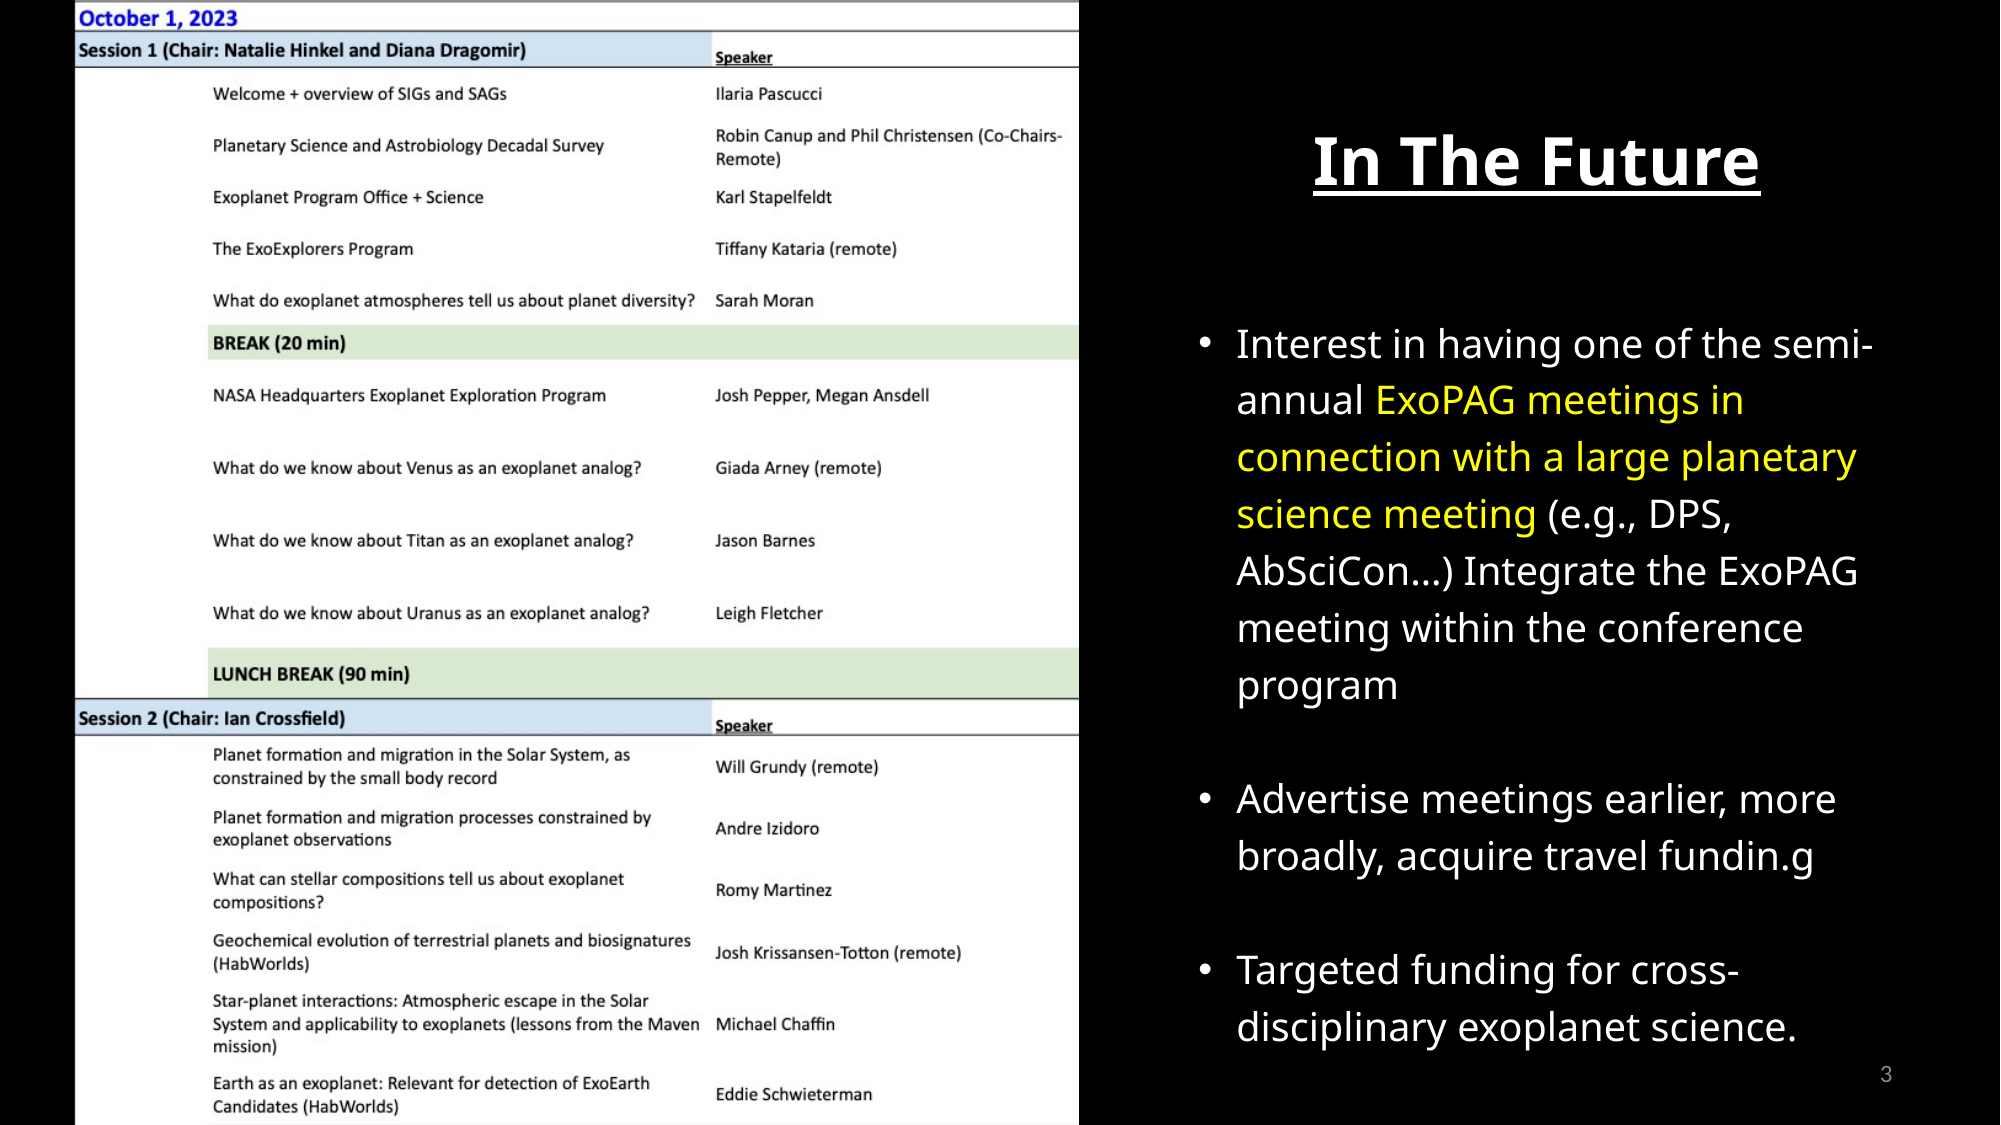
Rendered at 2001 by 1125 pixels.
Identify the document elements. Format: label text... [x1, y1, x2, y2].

slide_number 3 [1869, 1051, 1901, 1094]
text_box Interest in having one of the semi-annual ExoPAG meetings in connection with a large planetary science meeting (e.g., DPS, AbSciCon…) Integrate the ExoPAG meeting within the conference program Advertise meetings earlier, more broadly, acquire travel fundin.g Targeted funding for cross-disciplinary exoplanet science. [1174, 301, 1900, 1057]
text_box In The Future [1222, 0, 1852, 268]
picture [73, 0, 1079, 1125]
